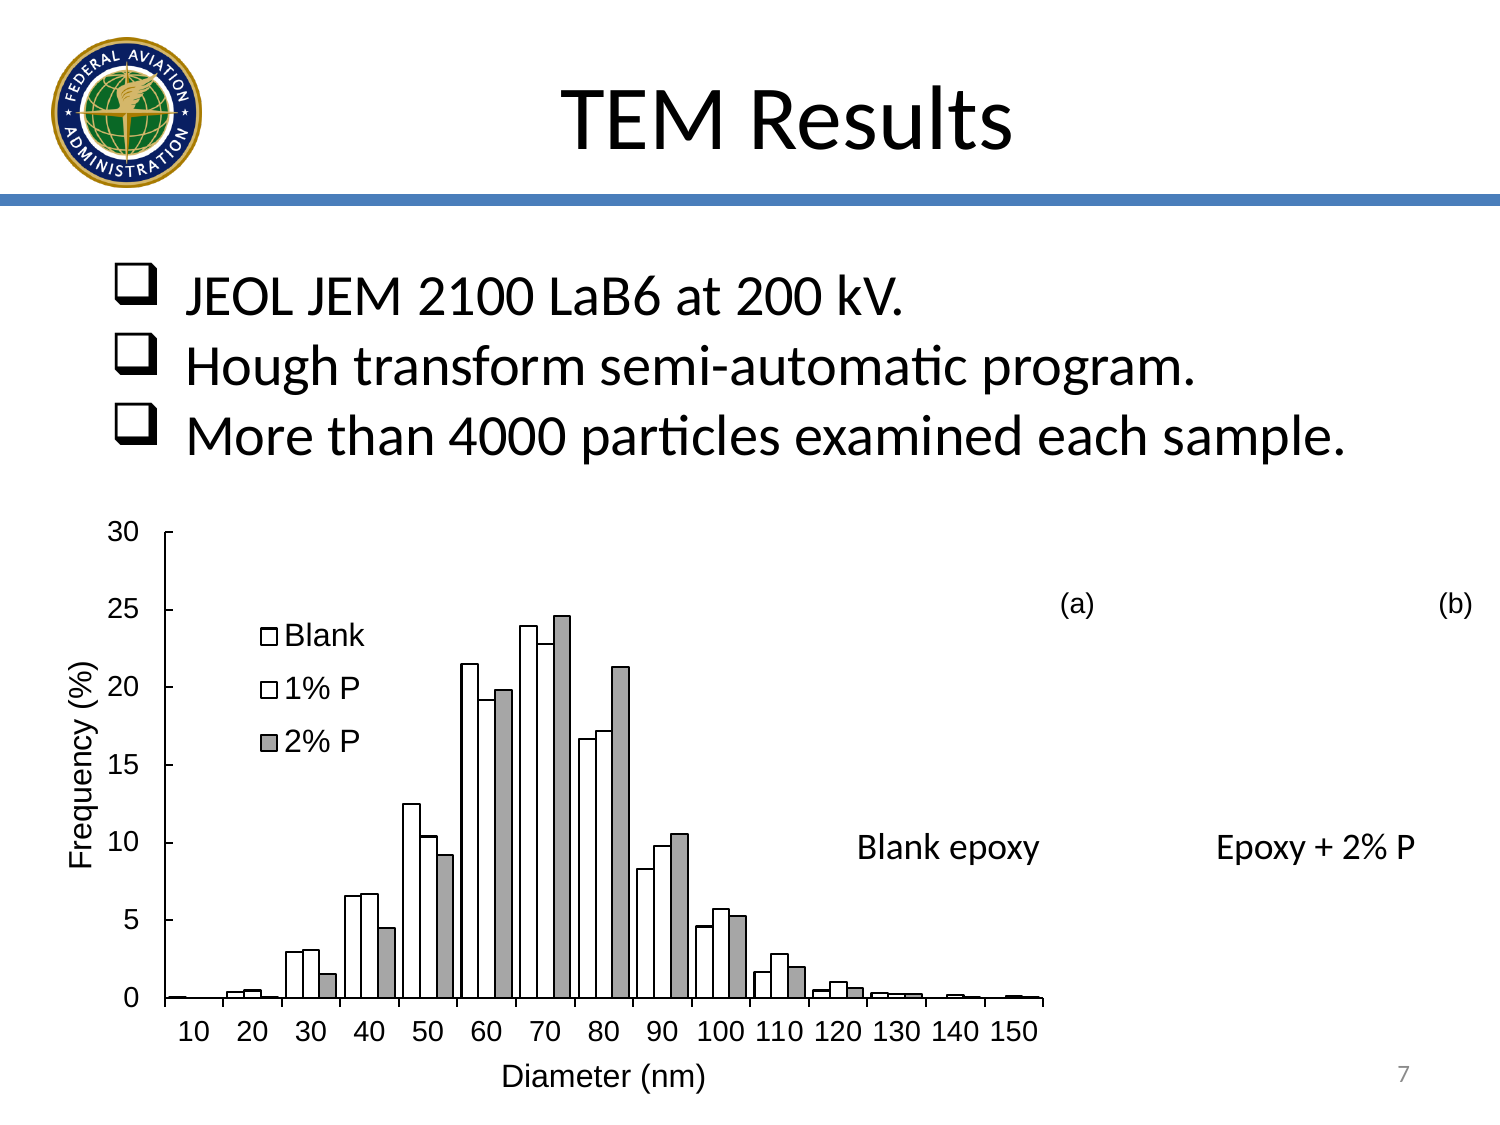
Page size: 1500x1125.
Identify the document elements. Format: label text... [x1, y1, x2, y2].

title TEM Results [225, 37, 1350, 188]
text_box Epoxy + 2% P [1201, 832, 1431, 875]
text_box JEOL JEM 2100 LaB6 at 200 kV. Hough transform semi-automatic program. More than 4000 particles examined each sample. [95, 249, 1363, 475]
slide_number 7 [1078, 1042, 1425, 1103]
picture [24, 499, 1499, 1100]
picture [51, 37, 202, 188]
